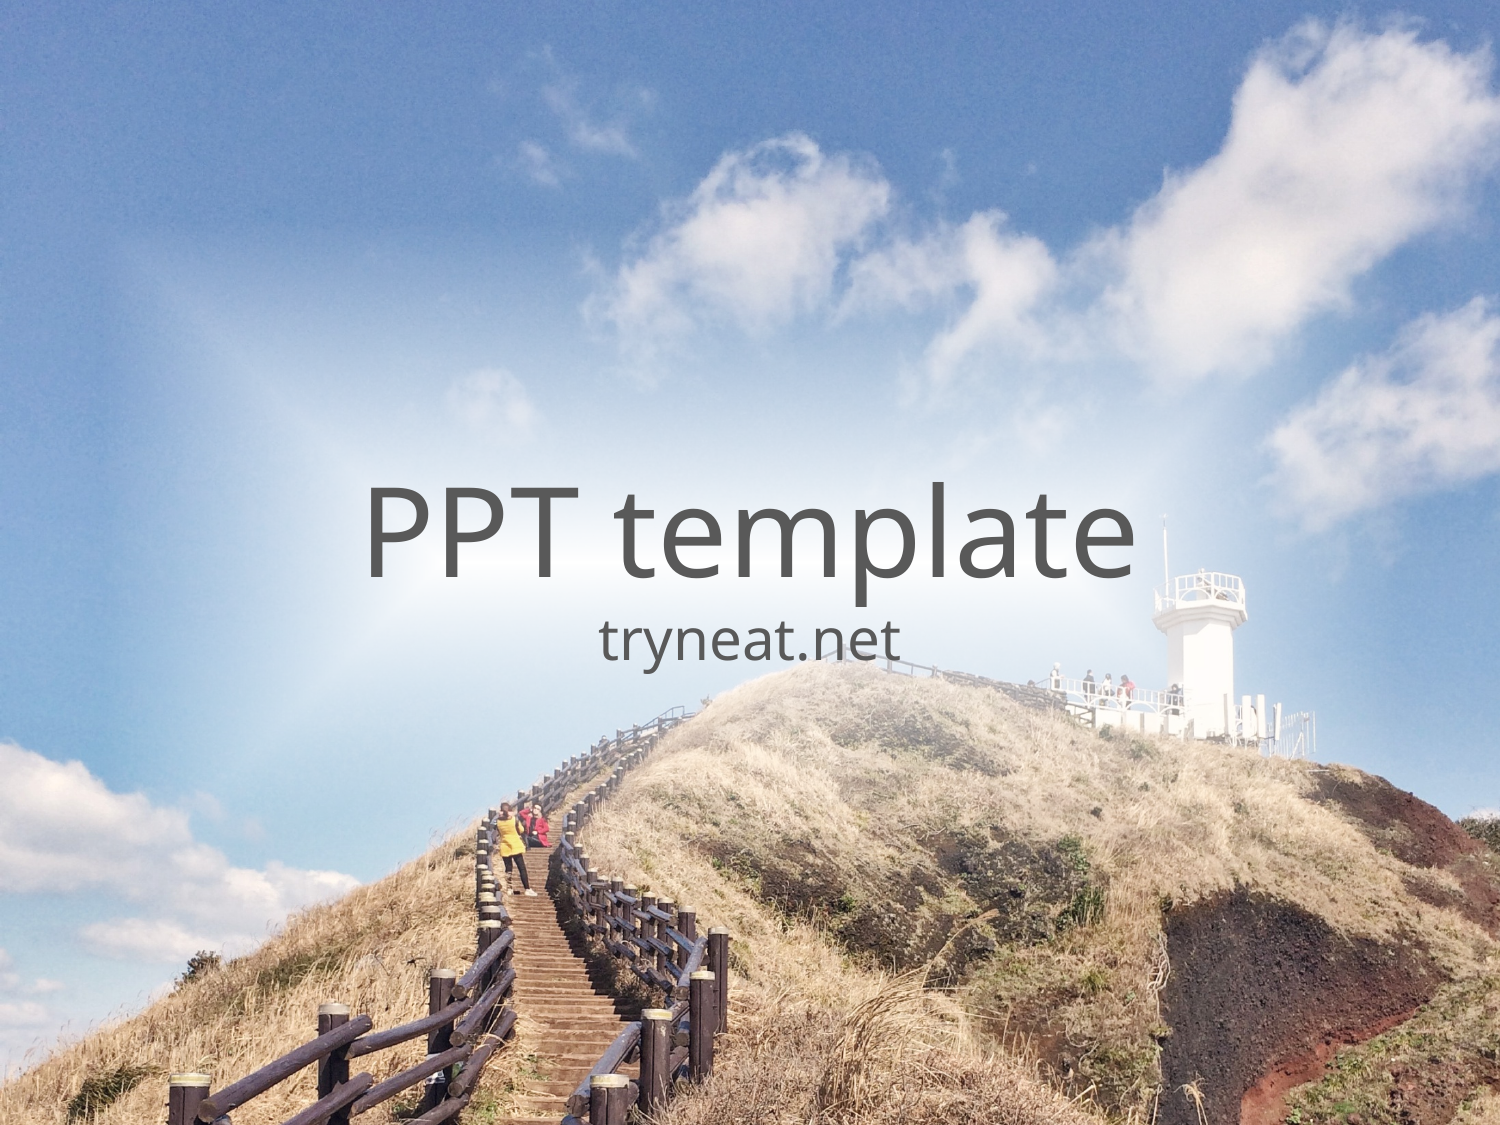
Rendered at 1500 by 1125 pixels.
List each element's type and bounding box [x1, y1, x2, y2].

text_box [0, 0, 1500, 1125]
